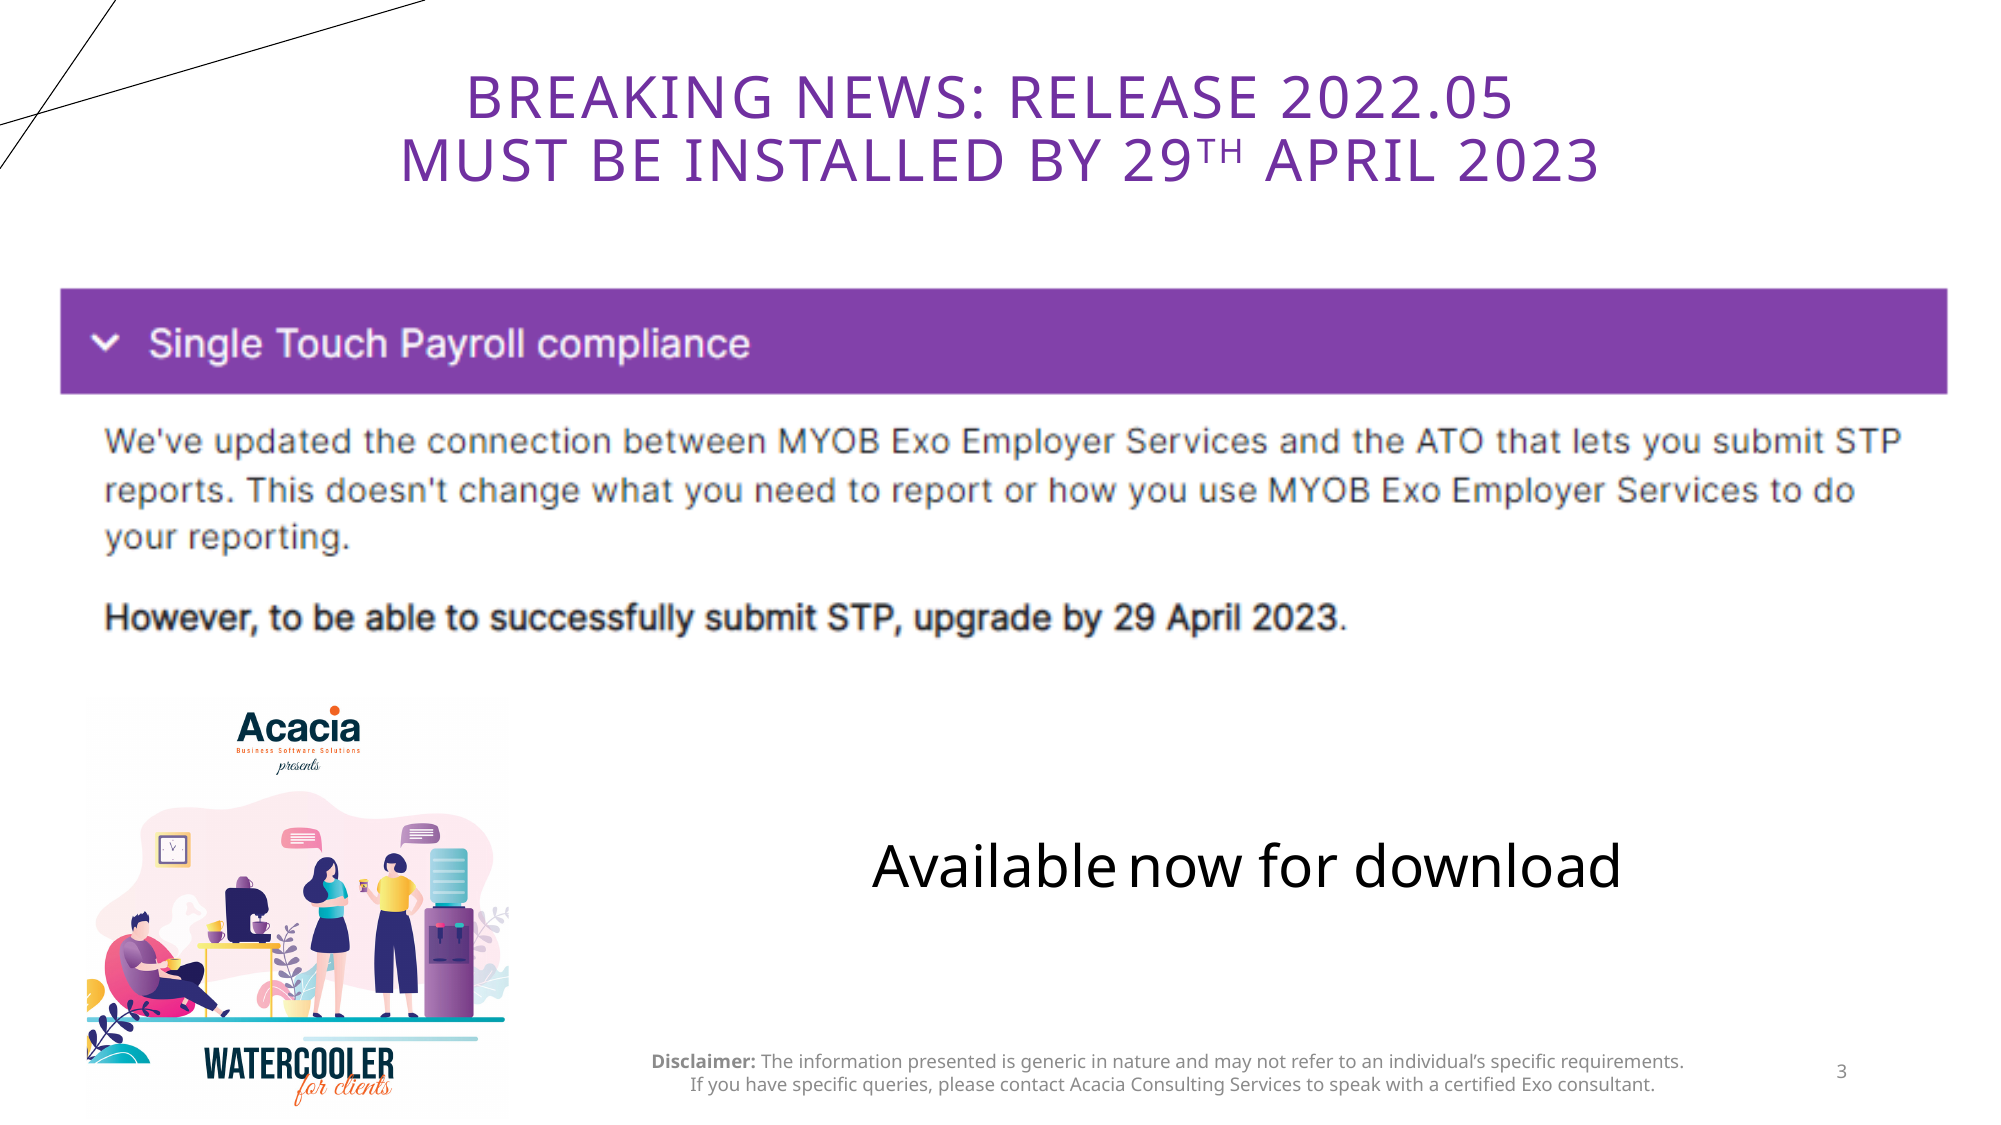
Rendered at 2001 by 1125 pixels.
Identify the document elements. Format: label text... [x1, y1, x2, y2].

text_box Disclaimer: The information presented is generic in nature and may not refer to an individual’s specific requirements. If you have specific queries, please contact Acacia Consulting Services to speak with a certified Exo consultant. [546, 1026, 1799, 1119]
picture [86, 697, 509, 1120]
text_box Available now for download [857, 822, 1639, 907]
text_box BREAKING NEWS: RELEASE 2022.05 MUST BE INSTALLED BY 29TH APRIL 2023 [137, 22, 1863, 240]
slide_number 3 [1799, 1042, 1863, 1103]
picture [49, 277, 1980, 660]
